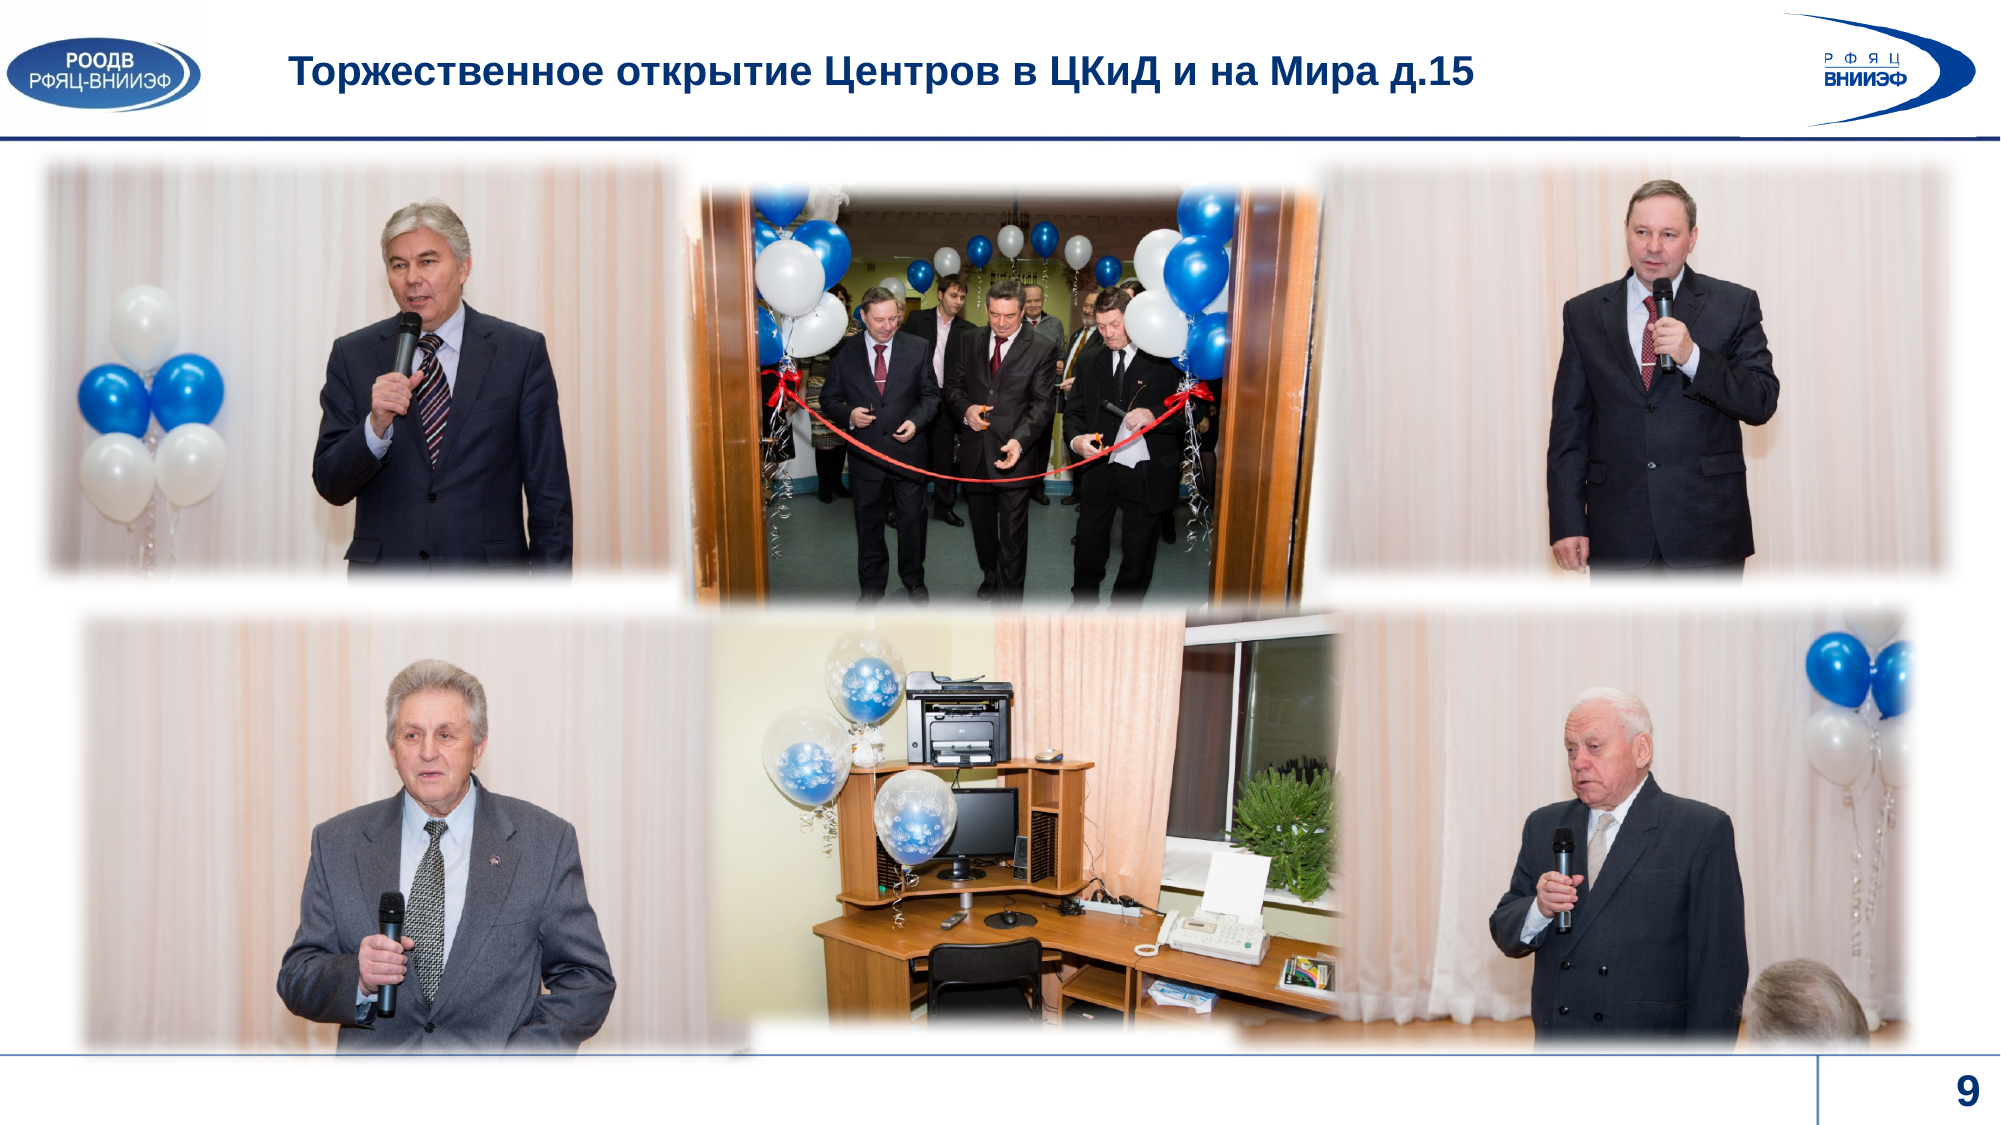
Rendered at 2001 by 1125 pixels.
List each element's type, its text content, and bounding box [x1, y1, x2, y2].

picture [0, 0, 2001, 1125]
title Торжественное открытие Центров в ЦКиД и на Мира д.15 [273, 36, 1641, 102]
